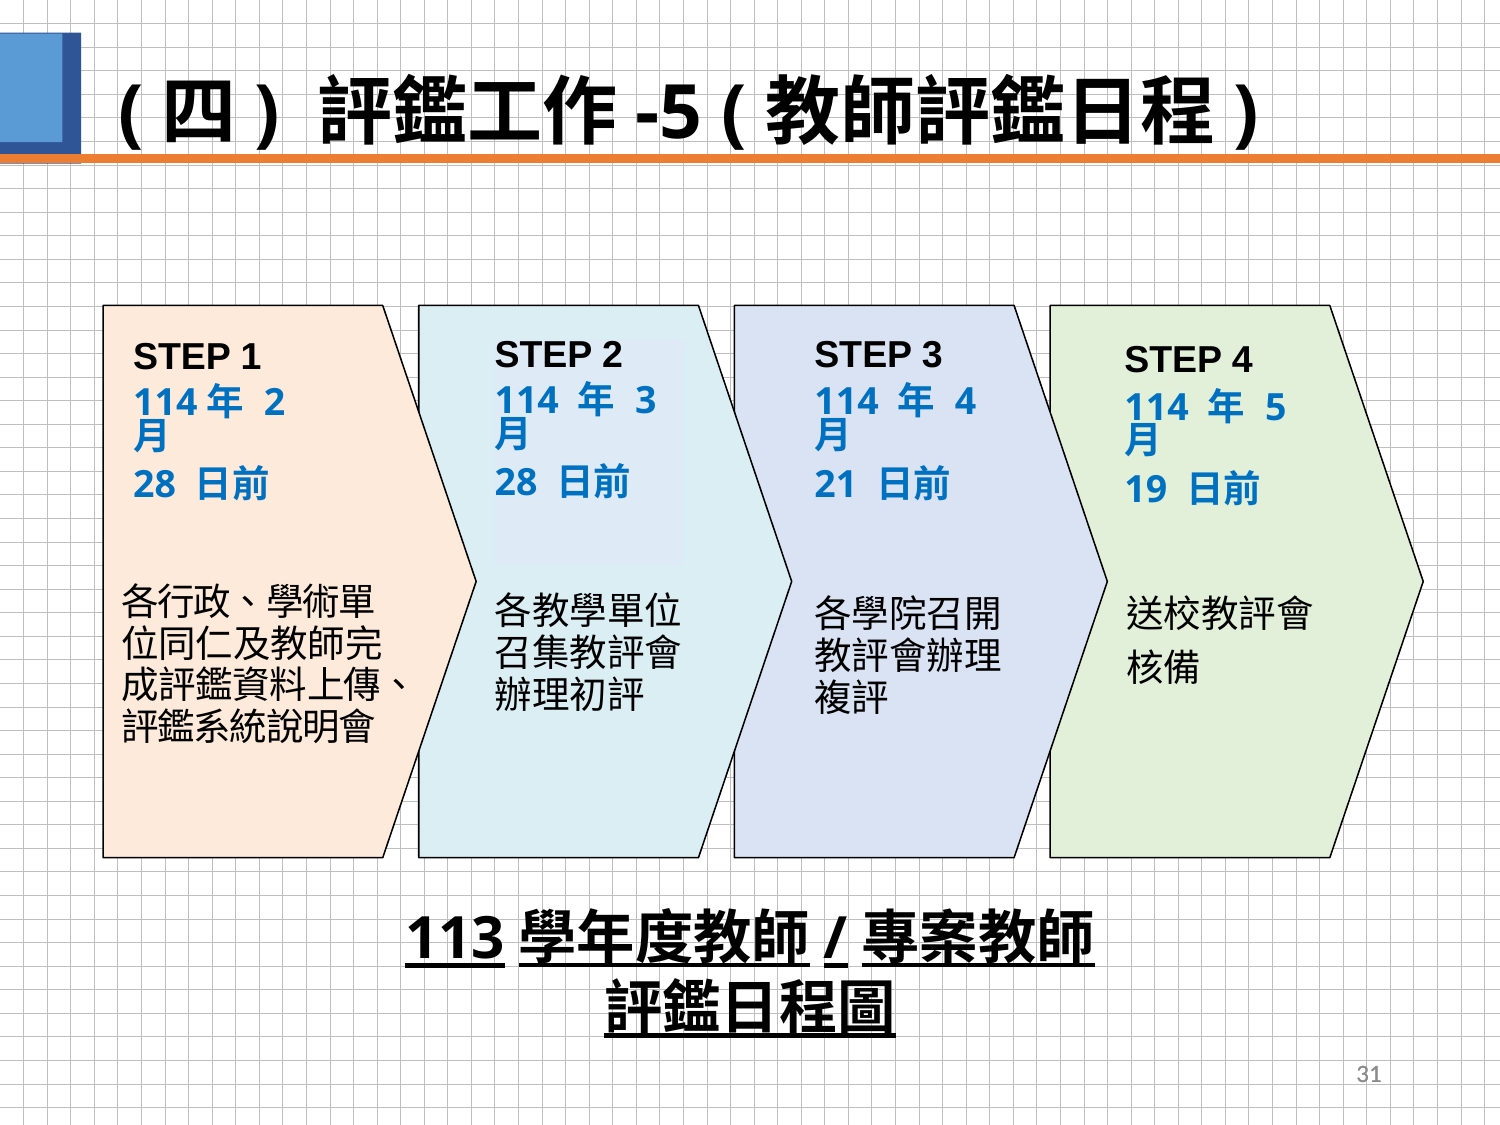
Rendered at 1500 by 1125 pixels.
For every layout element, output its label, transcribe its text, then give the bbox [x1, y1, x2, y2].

title (四) 評鑑工作-5 (教師評鑑日程) [103, 43, 1397, 185]
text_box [103, 305, 1424, 858]
text_box 113學年度教師/專案教師 評鑑日程圖 [324, 893, 1176, 1048]
slide_number 31 [1059, 1042, 1397, 1103]
